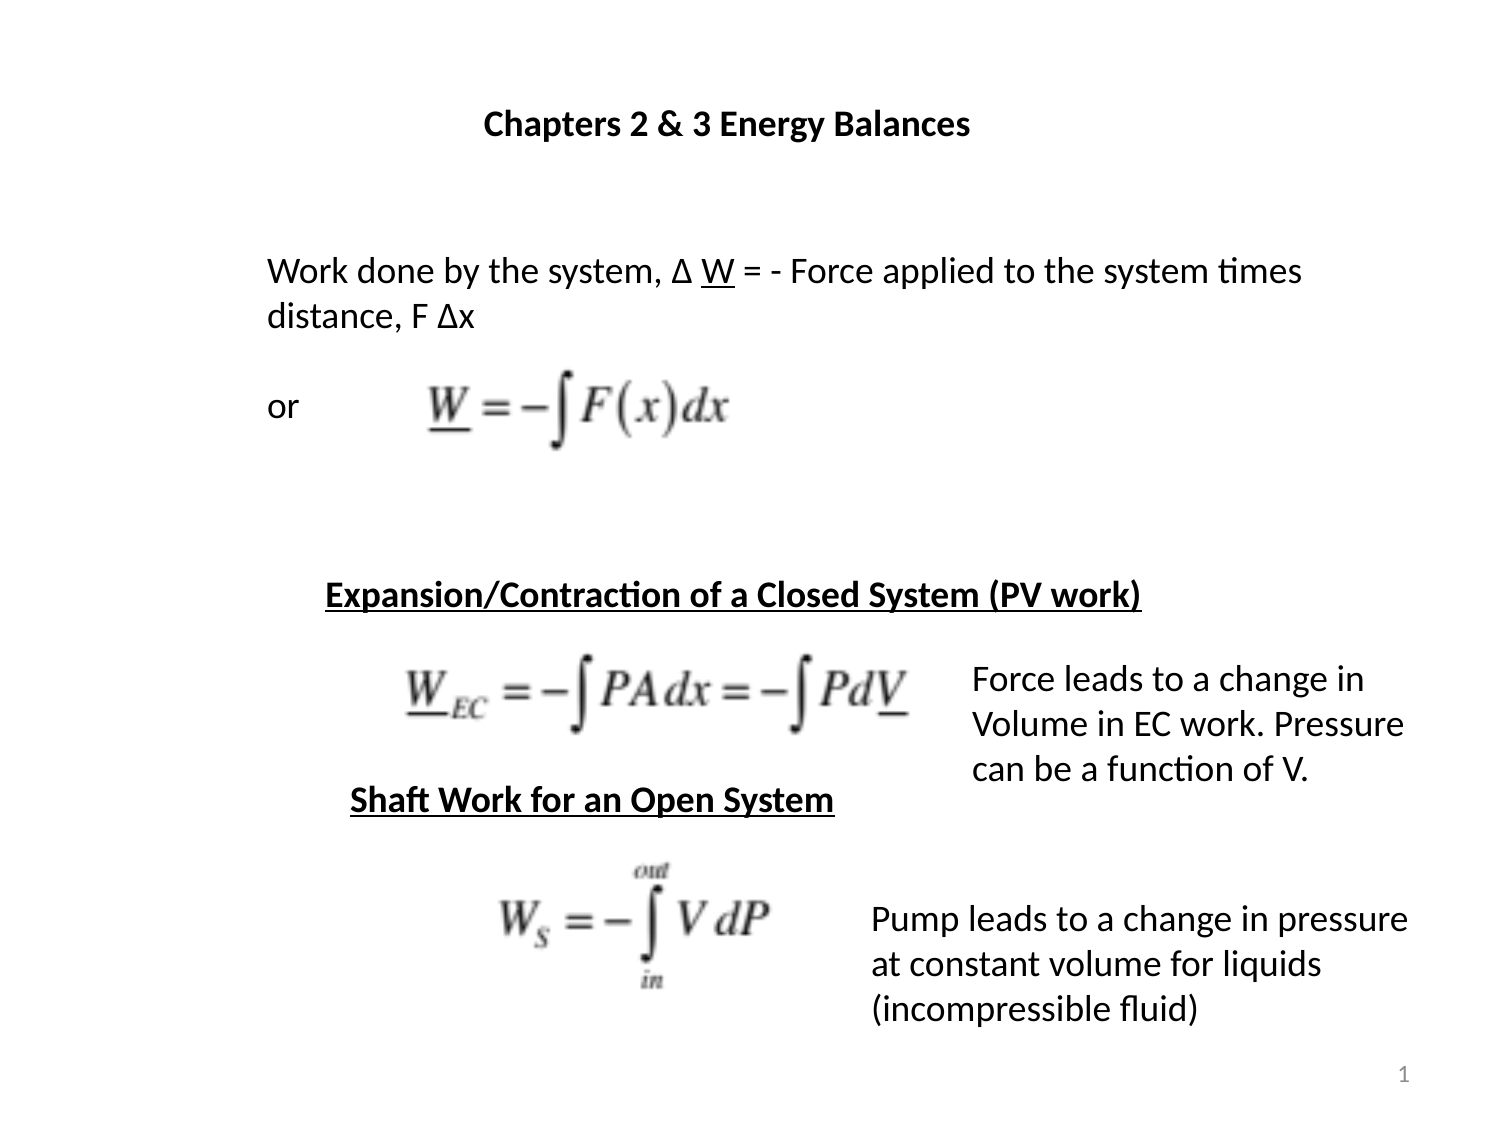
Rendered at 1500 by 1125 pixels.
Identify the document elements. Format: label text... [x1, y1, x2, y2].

text_box Work done by the system, Δ W = - Force applied to the system times distance, F Δx or [252, 238, 1425, 478]
text_box Shaft Work for an Open System [335, 767, 850, 827]
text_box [493, 845, 776, 993]
text_box Pump leads to a change in pressure at constant volume for liquids (incompressible fluid) [856, 886, 1425, 1037]
slide_number 1 [1074, 1042, 1425, 1103]
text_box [422, 359, 733, 455]
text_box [400, 643, 913, 739]
text_box Expansion/Contraction of a Closed System (PV work) [310, 562, 1158, 623]
text_box Force leads to a change in Volume in EC work. Pressure can be a function of V. [957, 646, 1421, 796]
text_box Chapters 2 & 3 Energy Balances [468, 91, 986, 151]
